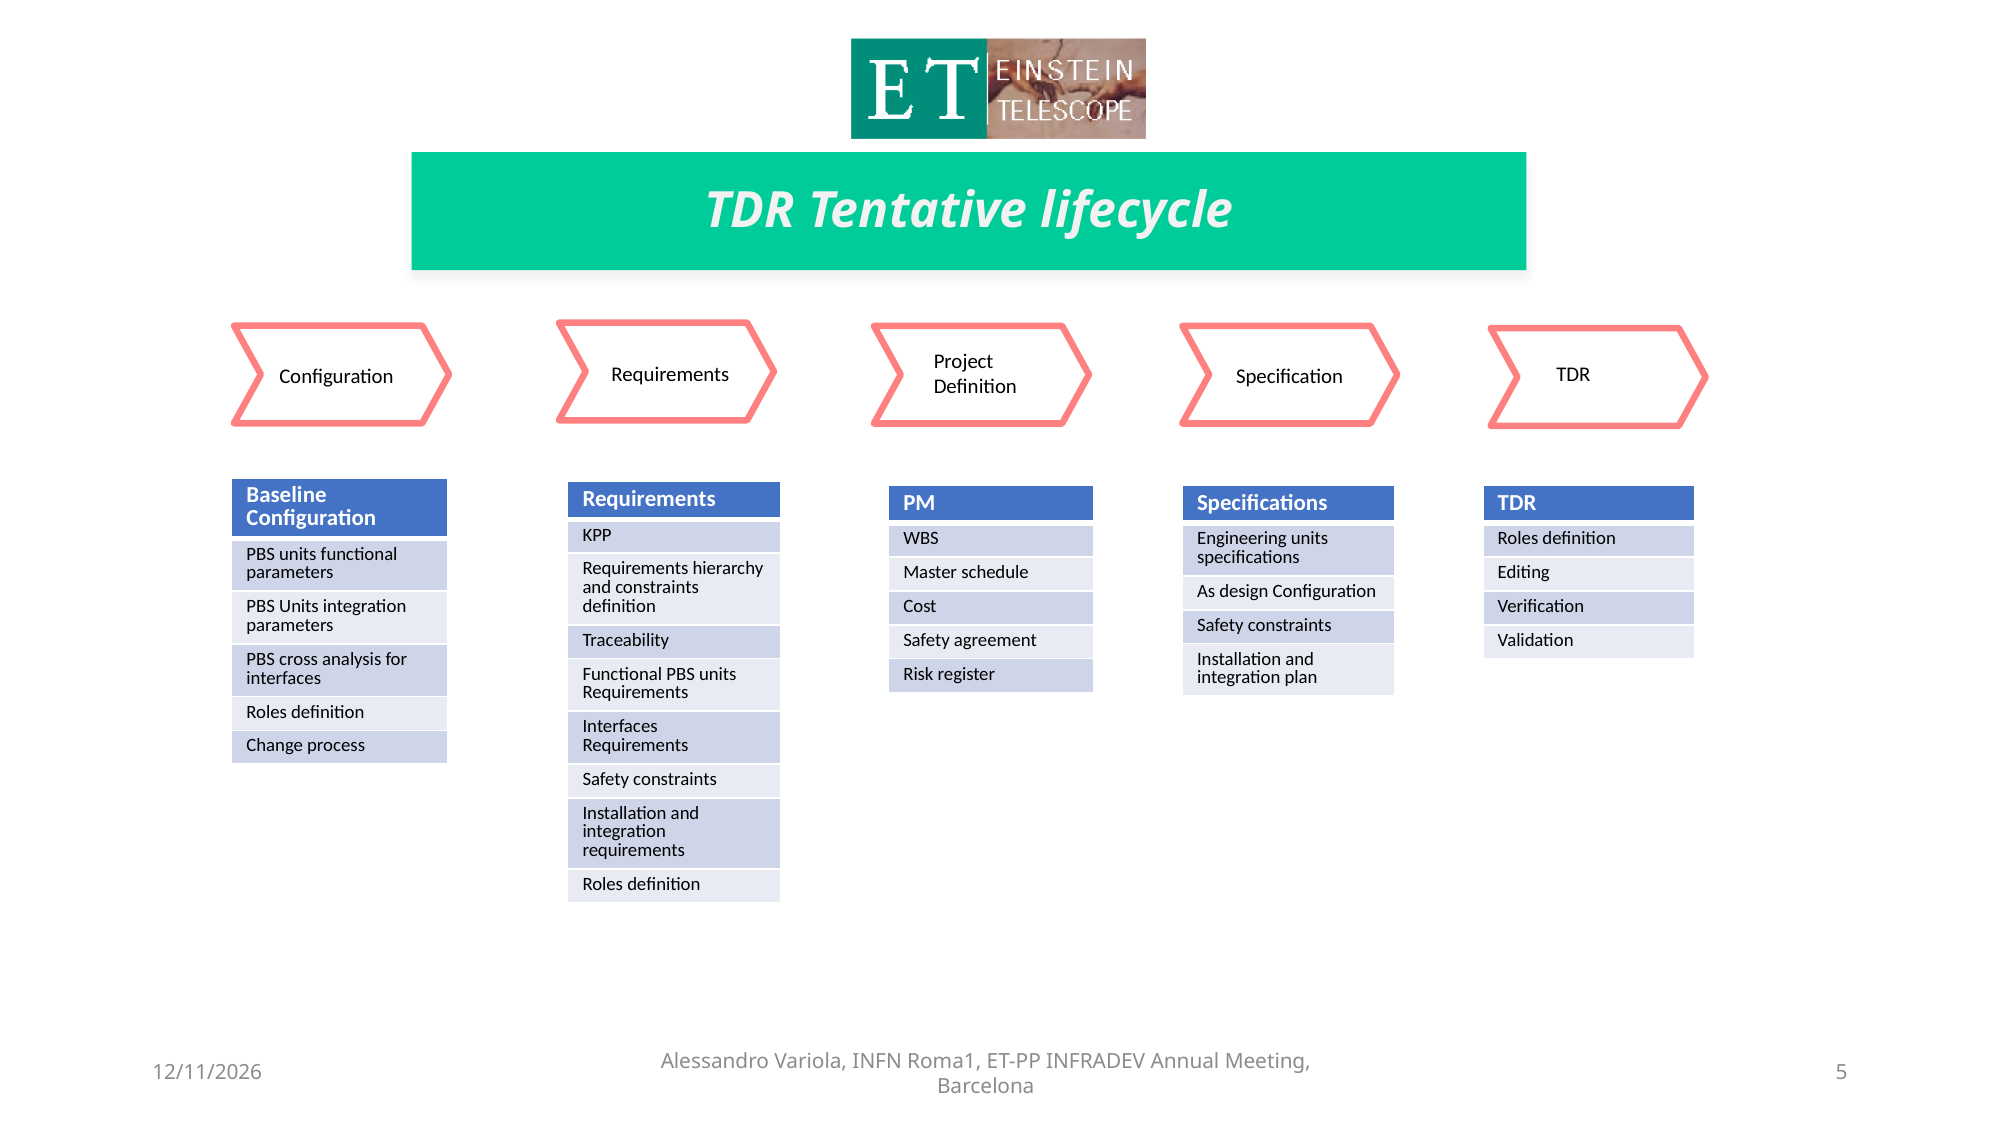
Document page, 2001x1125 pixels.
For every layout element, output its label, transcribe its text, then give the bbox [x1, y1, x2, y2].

picture [851, 37, 1146, 139]
table_cell Engineering units specifications [1183, 526, 1394, 575]
table_cell Roles definition [232, 697, 447, 730]
picture [551, 315, 779, 426]
table_header Requirements [568, 482, 780, 517]
table_cell As design Configuration [1183, 577, 1394, 609]
table_cell Master schedule [889, 558, 1093, 590]
table_cell PBS cross analysis for interfaces [232, 645, 447, 696]
title TDR Tentative lifecycle [411, 152, 1527, 271]
table_header PM [889, 486, 1093, 520]
picture [1482, 320, 1711, 431]
table_cell PBS Units integration parameters [232, 592, 447, 643]
table_cell Installation and integration requirements [568, 799, 780, 868]
table_cell Cost [889, 592, 1093, 624]
table_cell Functional PBS units Requirements [568, 659, 780, 710]
table_cell Safety agreement [889, 626, 1093, 658]
table_cell Change process [232, 731, 447, 763]
picture [226, 318, 454, 429]
table_cell Validation [1484, 626, 1694, 658]
table_cell KPP [568, 522, 780, 552]
table_cell Installation and integration plan [1183, 644, 1394, 695]
table_cell Roles definition [568, 870, 780, 902]
table_cell Interfaces Requirements [568, 712, 780, 763]
table_cell Traceability [568, 626, 780, 658]
table_header Baseline Configuration [232, 479, 447, 536]
table_cell Safety constraints [1183, 611, 1394, 643]
table_header Specifications [1183, 486, 1394, 520]
table_cell Requirements hierarchy and constraints definition [568, 554, 780, 624]
slide_number 5 [1412, 1042, 1863, 1103]
picture [1174, 318, 1403, 429]
footer Alessandro Variola, INFN Roma1, ET-PP INFRADEV Annual Meeting, Barcelona [634, 1042, 1338, 1103]
table_cell Risk register [889, 659, 1093, 692]
table_header TDR [1484, 486, 1694, 520]
table_cell PBS units functional parameters [232, 541, 447, 590]
table_cell Roles definition [1484, 526, 1694, 556]
table_cell Safety constraints [568, 765, 780, 797]
picture [866, 318, 1094, 429]
table_cell Editing [1484, 558, 1694, 590]
table_cell WBS [889, 526, 1093, 556]
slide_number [137, 1042, 588, 1103]
table_cell Verification [1484, 592, 1694, 624]
